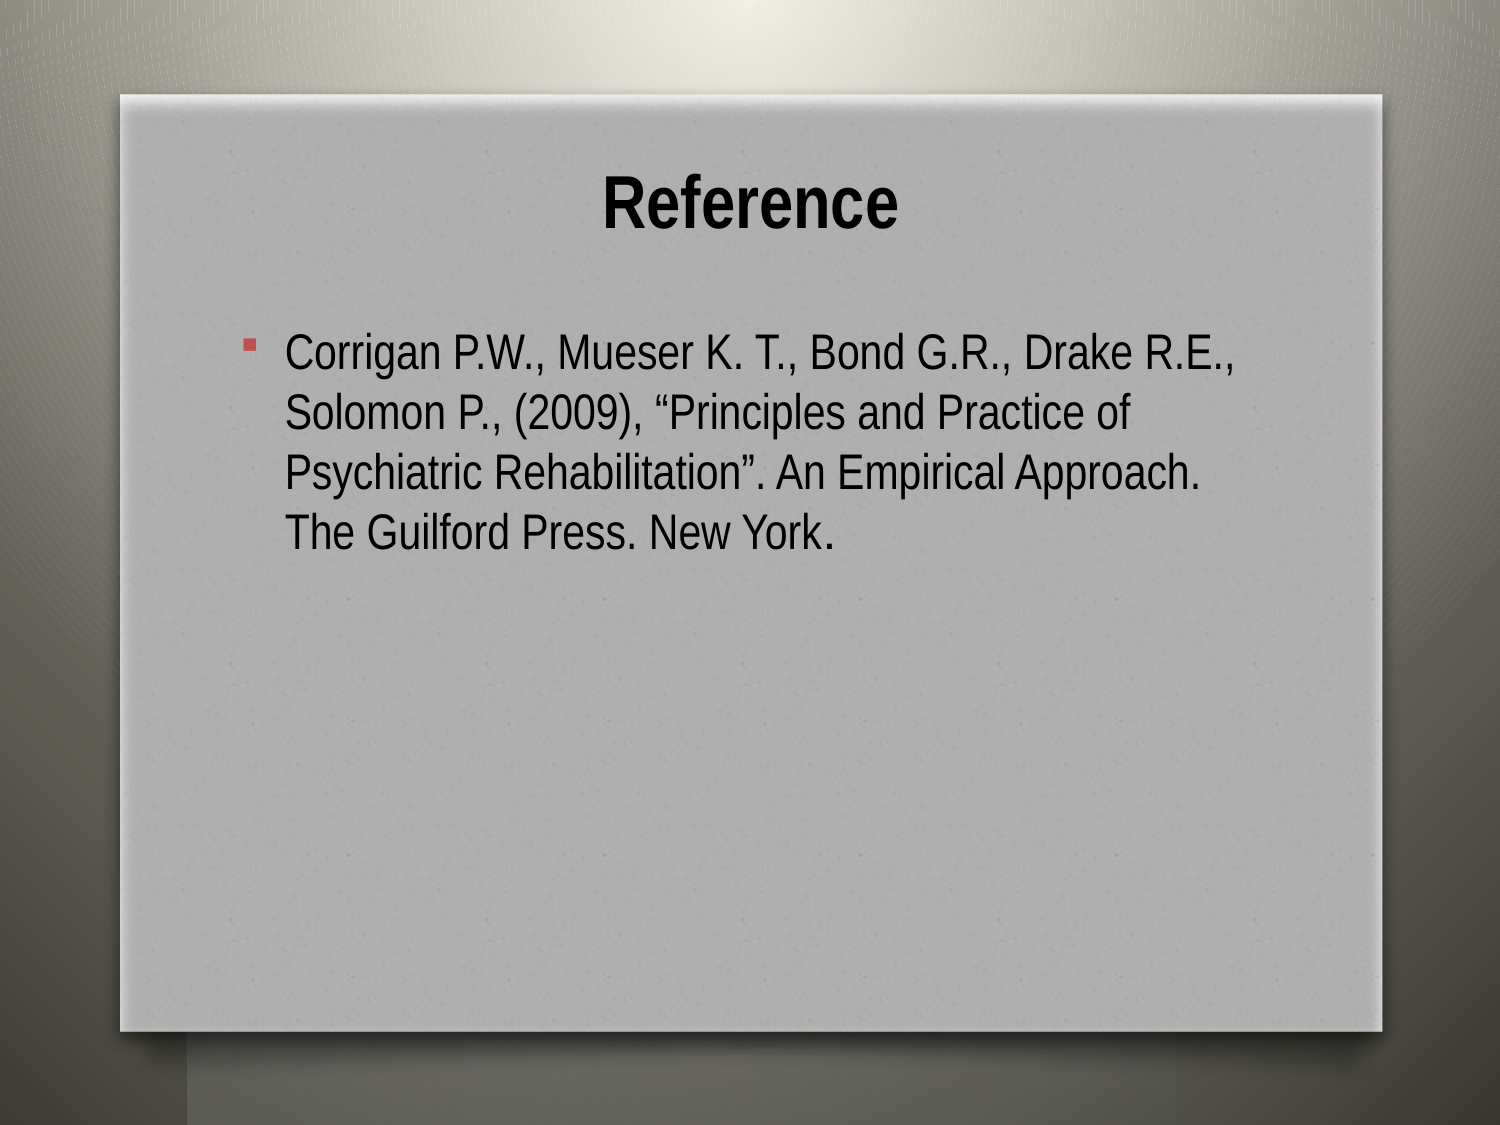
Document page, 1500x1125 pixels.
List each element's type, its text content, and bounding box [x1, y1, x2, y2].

title Reference [179, 134, 1323, 263]
list Corrigan P.W., Mueser K. T., Bond G.R., Drake R.E., Solomon P., (2009), “Principles and Practice of Psychiatric Rehabilitation”. An Empirical Approach. The Guilford Press. New York. [225, 312, 1288, 1038]
